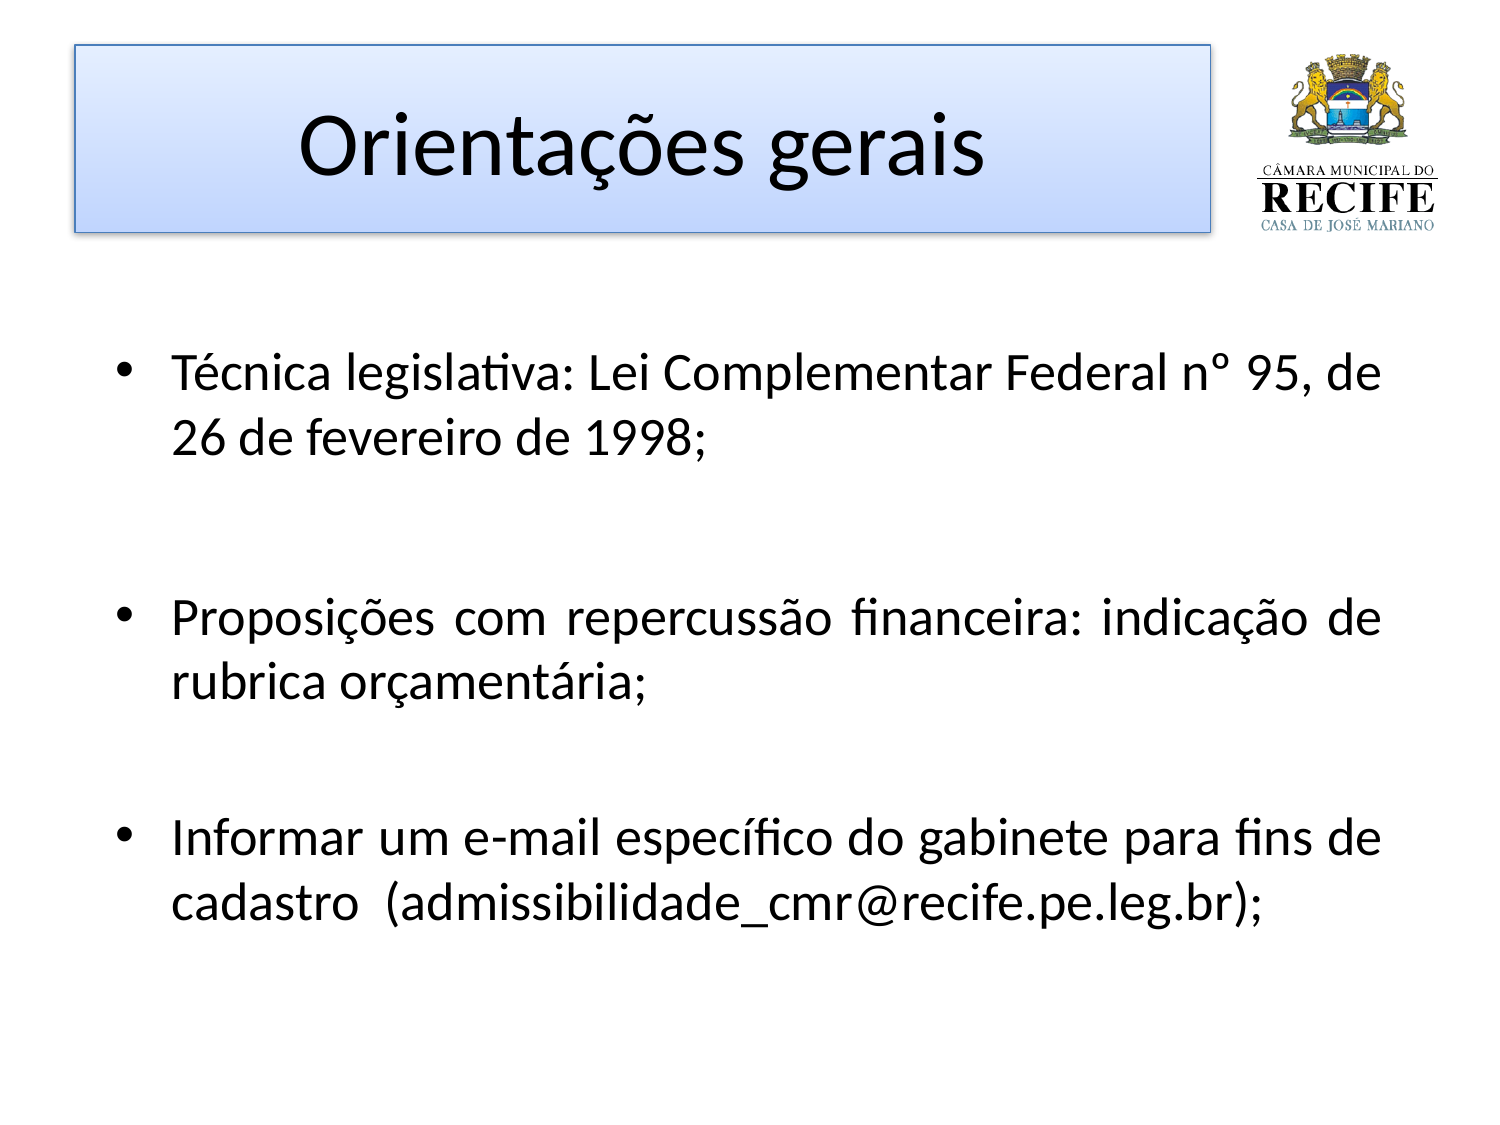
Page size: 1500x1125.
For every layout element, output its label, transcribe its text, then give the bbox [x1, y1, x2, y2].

list Técnica legislativa: Lei Complementar Federal nº 95, de 26 de fevereiro de 1998; Proposições com repercussão financeira: indicação de rubrica orçamentária; Informar um e-mail específico do gabinete para fins de cadastro (admissibilidade_cmr@recife.pe.leg.br); [100, 243, 1400, 1102]
title Orientações gerais [74, 44, 1211, 233]
picture [1257, 54, 1438, 232]
